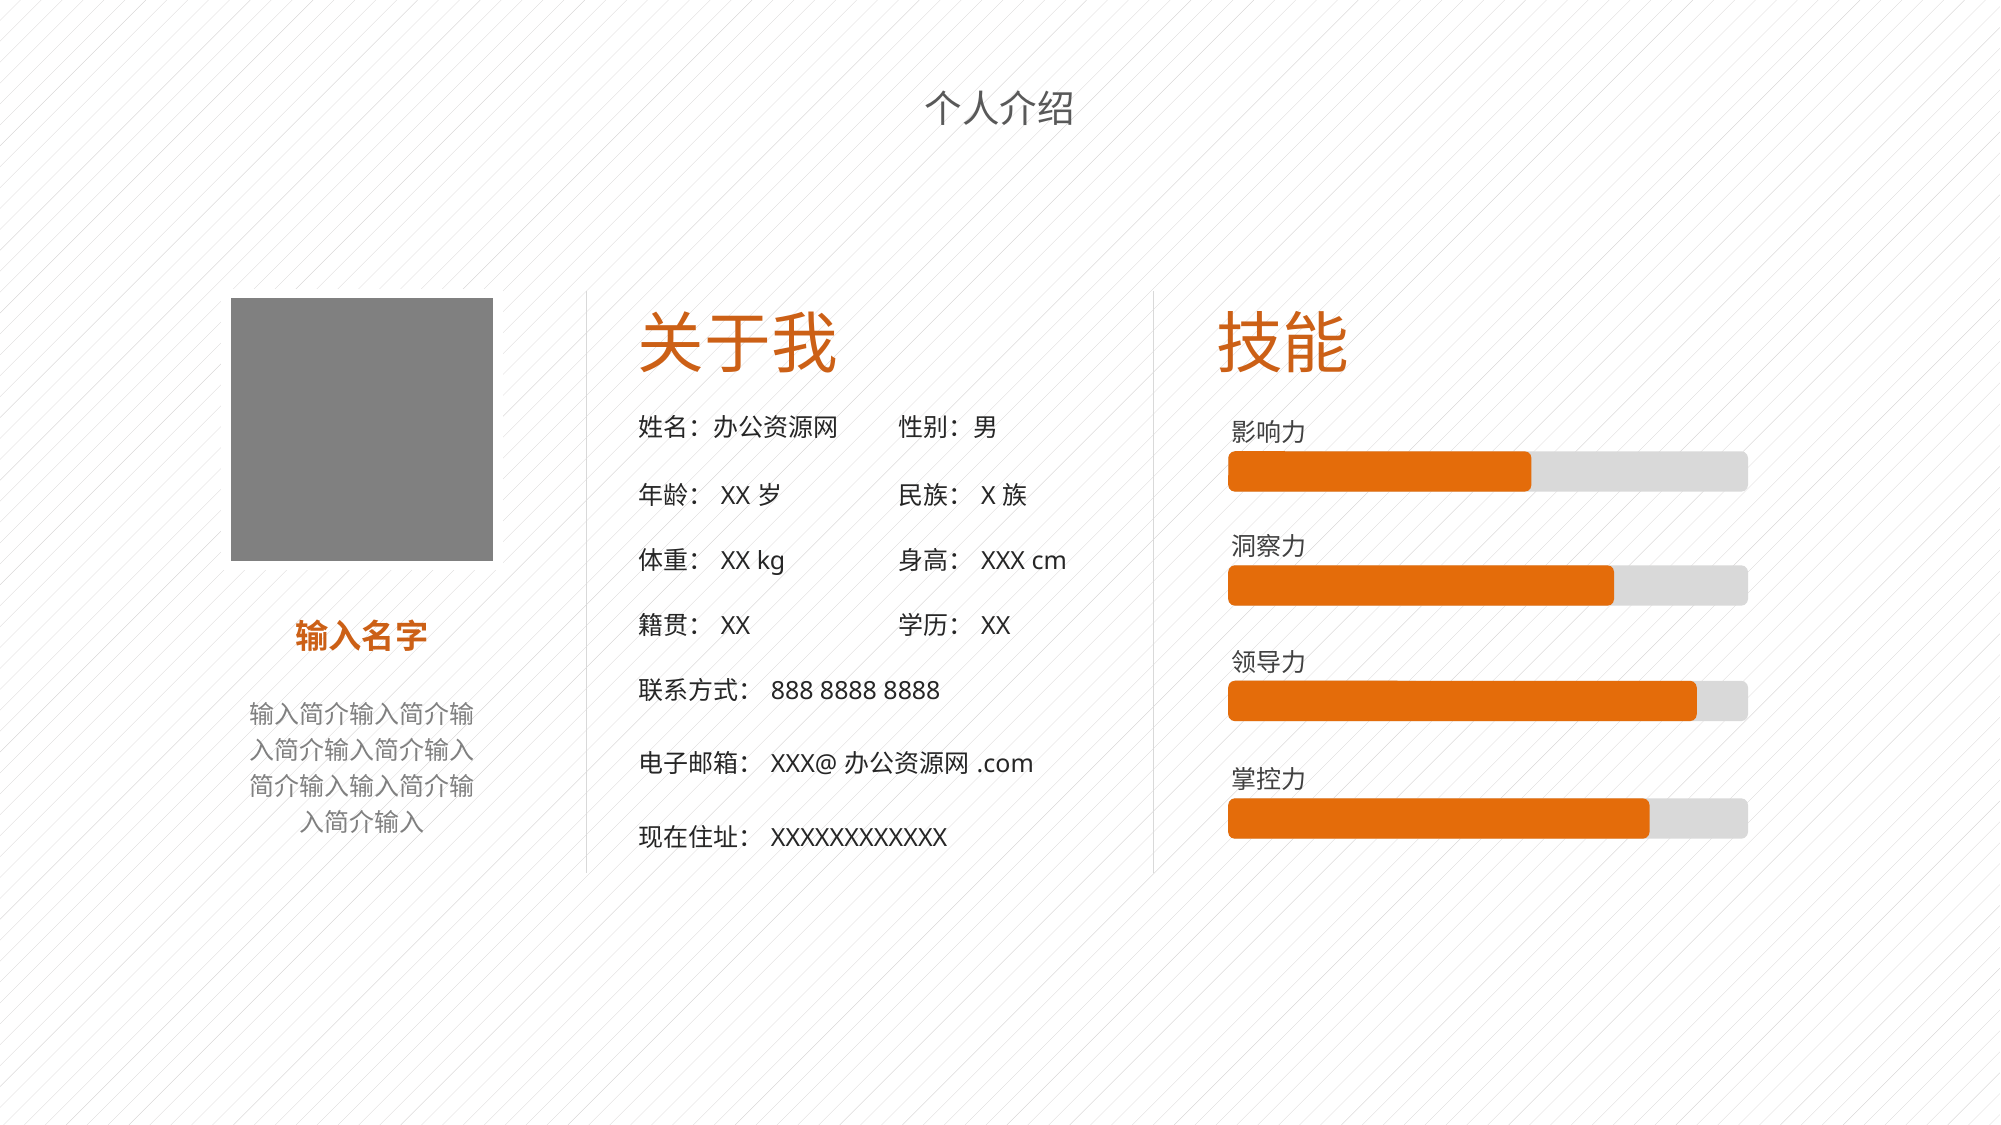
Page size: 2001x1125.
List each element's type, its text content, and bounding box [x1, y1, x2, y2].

text_box 关于我 [622, 293, 853, 389]
table_cell 年龄：XX岁 [624, 461, 884, 526]
text_box [1227, 797, 1651, 840]
table_cell 电子邮箱：XXX@办公资源网.com [624, 721, 1108, 803]
text_box 掌控力 [1217, 756, 1322, 802]
table_cell 民族：X族 [884, 461, 1108, 526]
table_cell 身高：XXX cm [884, 526, 1108, 591]
text_box 输入简介输入简介输入简介输入简介输入简介输入输入简介输入简介输入 [226, 685, 498, 845]
text_box [225, 293, 499, 566]
text_box 个人介绍 [909, 78, 1090, 138]
table_cell 籍贯：XX [624, 591, 884, 656]
text_box [1528, 450, 1750, 493]
text_box 洞察力 [1217, 523, 1322, 568]
table_cell 学历：XX [884, 591, 1108, 656]
text_box 技能 [1201, 293, 1365, 389]
table_header 性别：男 [884, 390, 1108, 461]
text_box [1227, 564, 1616, 607]
text_box [1227, 450, 1533, 493]
text_box [1691, 679, 1750, 723]
text_box [1227, 679, 1698, 723]
text_box 影响力 [1217, 409, 1322, 454]
table_cell 现在住址：XXXXXXXXXXXX [624, 803, 1108, 868]
table_cell 体重：XX kg [624, 526, 884, 591]
table_cell 联系方式：888 8888 8888 [624, 656, 1108, 721]
text_box [1646, 797, 1750, 840]
text_box 领导力 [1217, 638, 1322, 684]
text_box 输入名字 [280, 608, 444, 663]
table_header 姓名：办公资源网 [624, 390, 884, 461]
text_box [1611, 564, 1750, 607]
